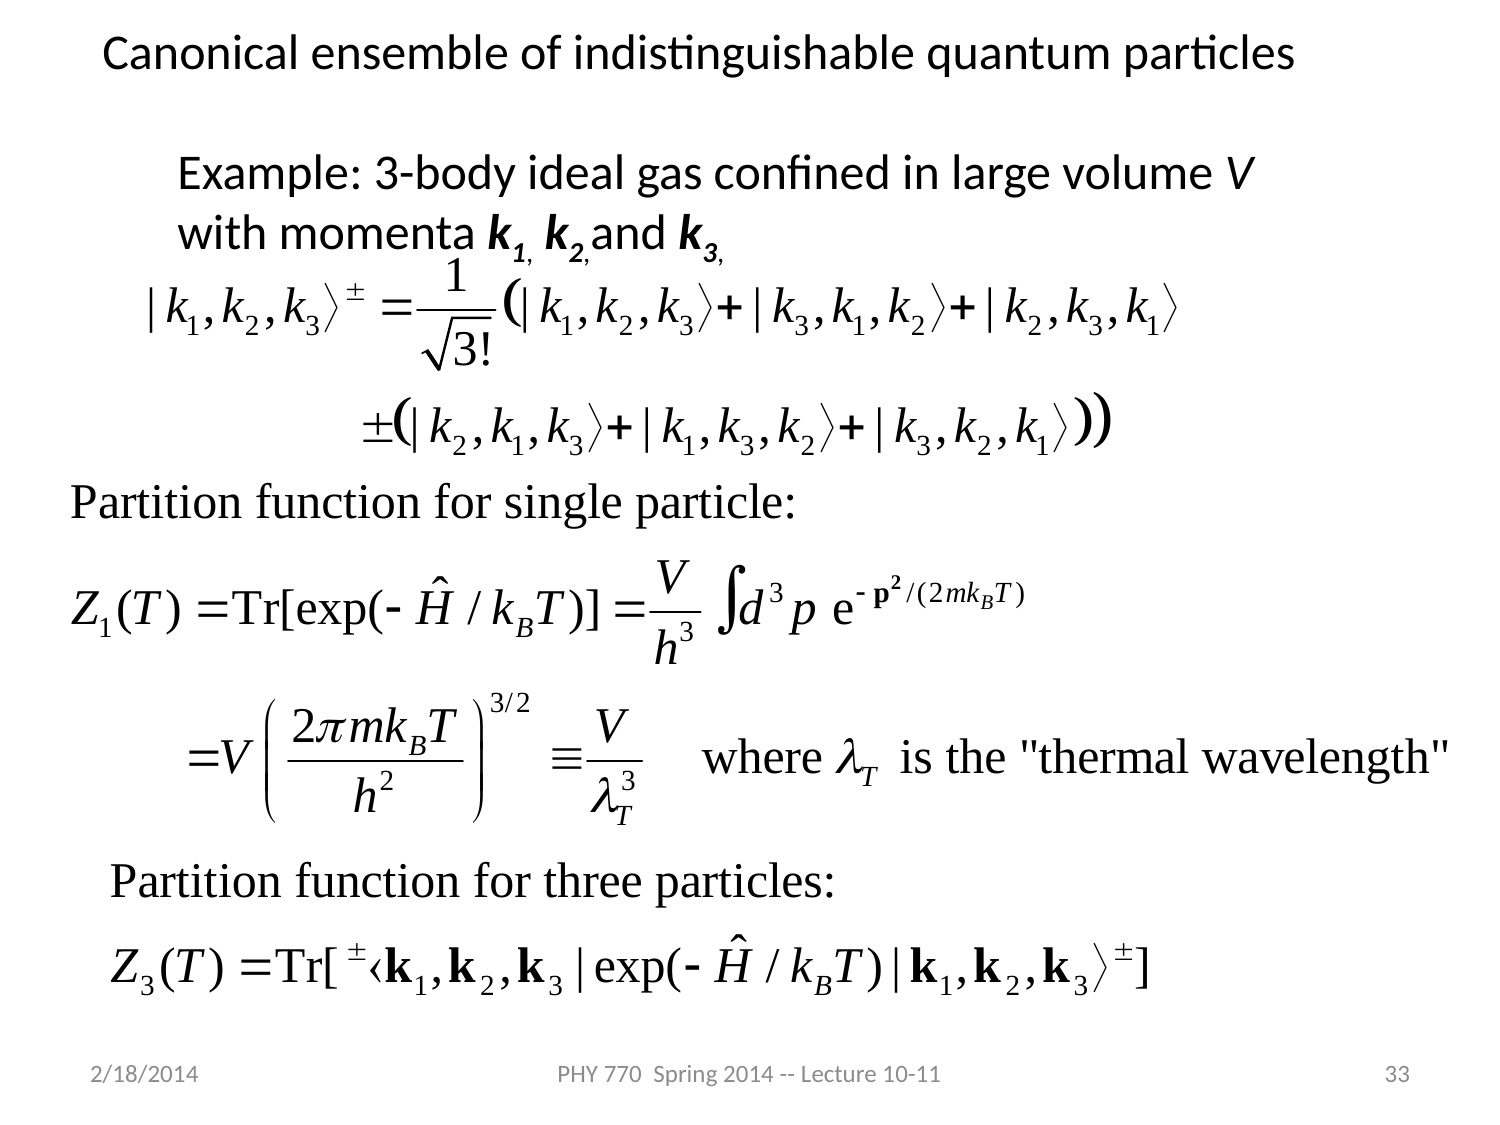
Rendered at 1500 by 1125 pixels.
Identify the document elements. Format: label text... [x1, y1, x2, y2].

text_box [101, 849, 1156, 1009]
text_box Canonical ensemble of indistinguishable quantum particles Example: 3-body ideal gas confined in large volume V with momenta k1, k2,and k3, [87, 12, 1350, 276]
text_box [62, 474, 1458, 838]
footer PHY 770 Spring 2014 -- Lecture 10-11 [512, 1042, 988, 1103]
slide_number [75, 1042, 425, 1103]
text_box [141, 241, 1192, 473]
slide_number 33 [1074, 1042, 1425, 1103]
